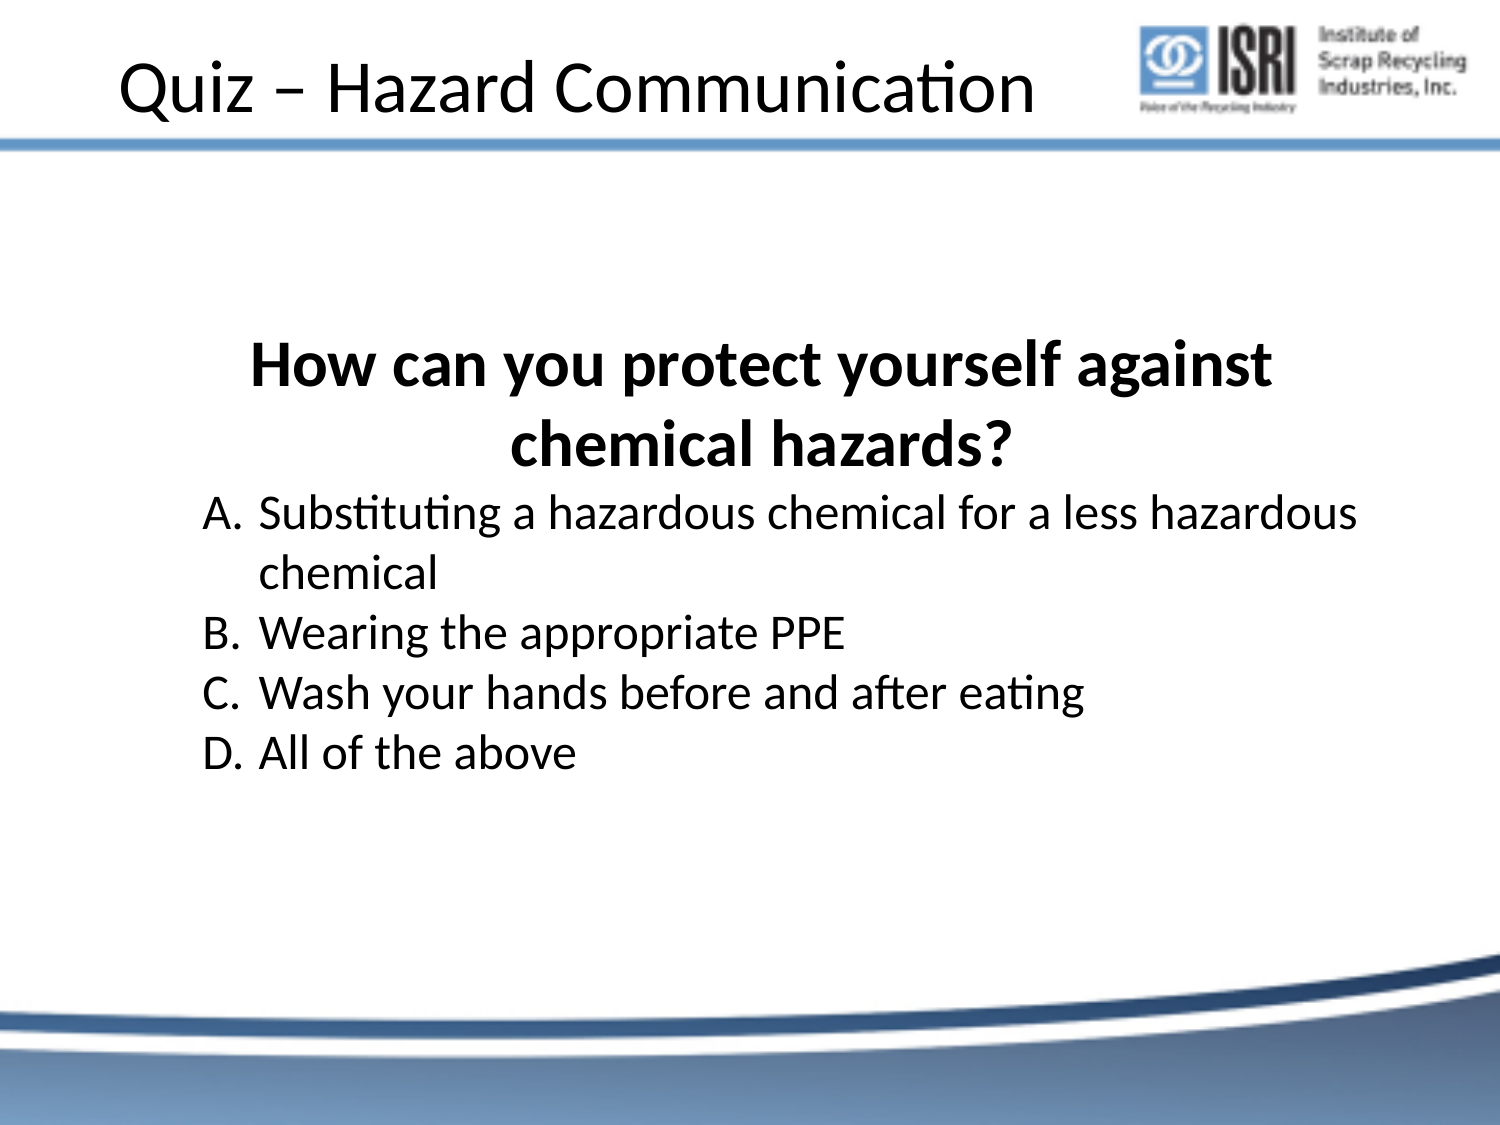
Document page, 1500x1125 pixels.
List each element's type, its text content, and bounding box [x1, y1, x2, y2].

text_box How can you protect yourself against chemical hazards? Substituting a hazardous chemical for a less hazardous chemical Wearing the appropriate PPE Wash your hands before and after eating All of the above [112, 312, 1413, 788]
picture [0, 0, 1500, 1125]
title Quiz – Hazard Communication [103, 24, 1397, 141]
